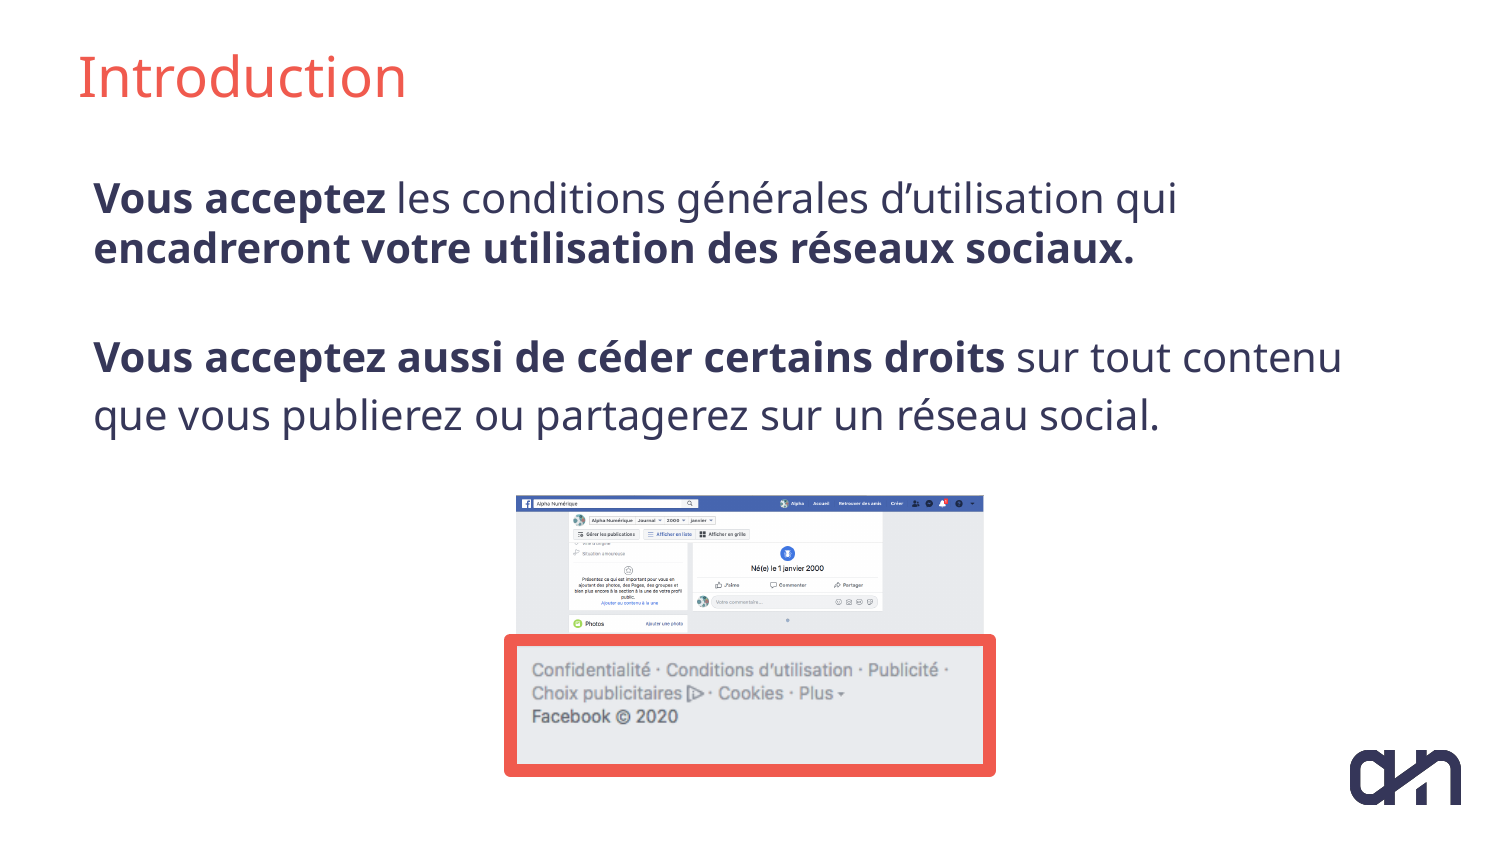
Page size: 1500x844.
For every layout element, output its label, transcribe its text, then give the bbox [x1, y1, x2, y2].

title Introduction [78, 0, 1422, 150]
text_box Vous acceptez les conditions générales d’utilisation qui encadreront votre utilisation des réseaux sociaux. [78, 156, 1323, 338]
picture [1350, 750, 1463, 805]
text_box Vous acceptez aussi de céder certains droits sur tout contenu que vous publierez ou partagerez sur un réseau social. [78, 308, 1396, 459]
picture [516, 495, 984, 768]
